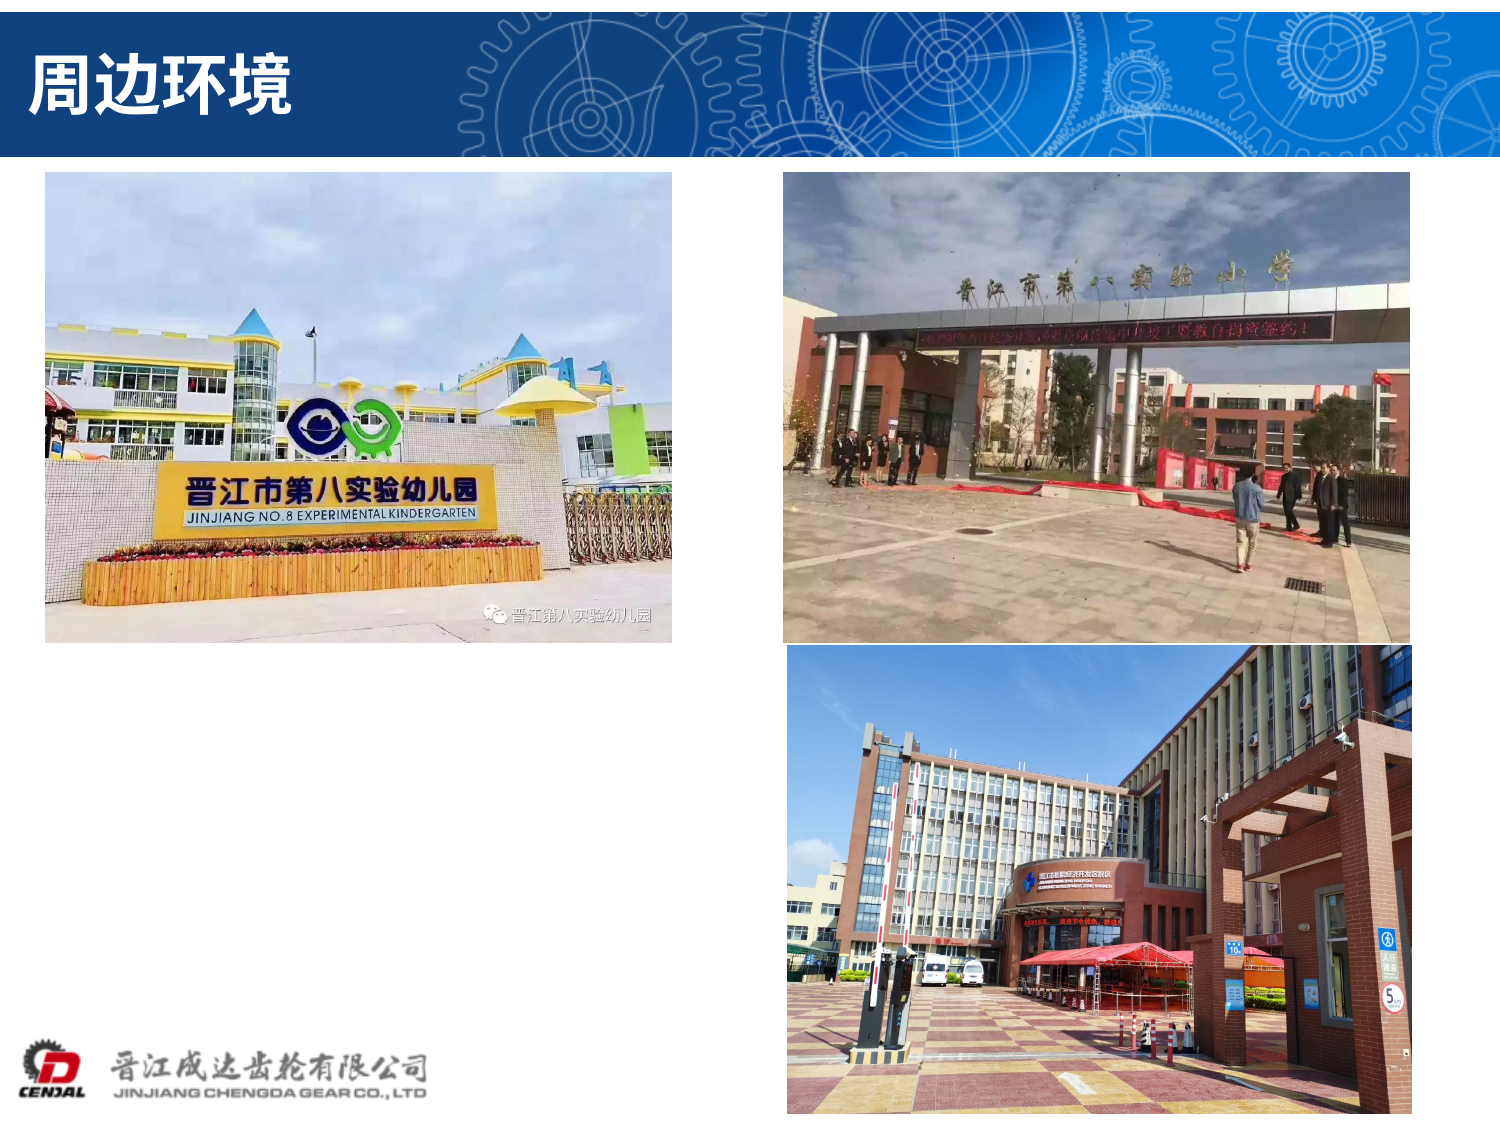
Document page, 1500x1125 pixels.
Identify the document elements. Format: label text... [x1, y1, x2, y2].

picture [45, 172, 672, 643]
picture [12, 1037, 438, 1102]
picture [0, 12, 1500, 157]
text_box 周边环境 [12, 35, 1292, 130]
picture [783, 172, 1411, 643]
picture [786, 644, 1412, 1114]
